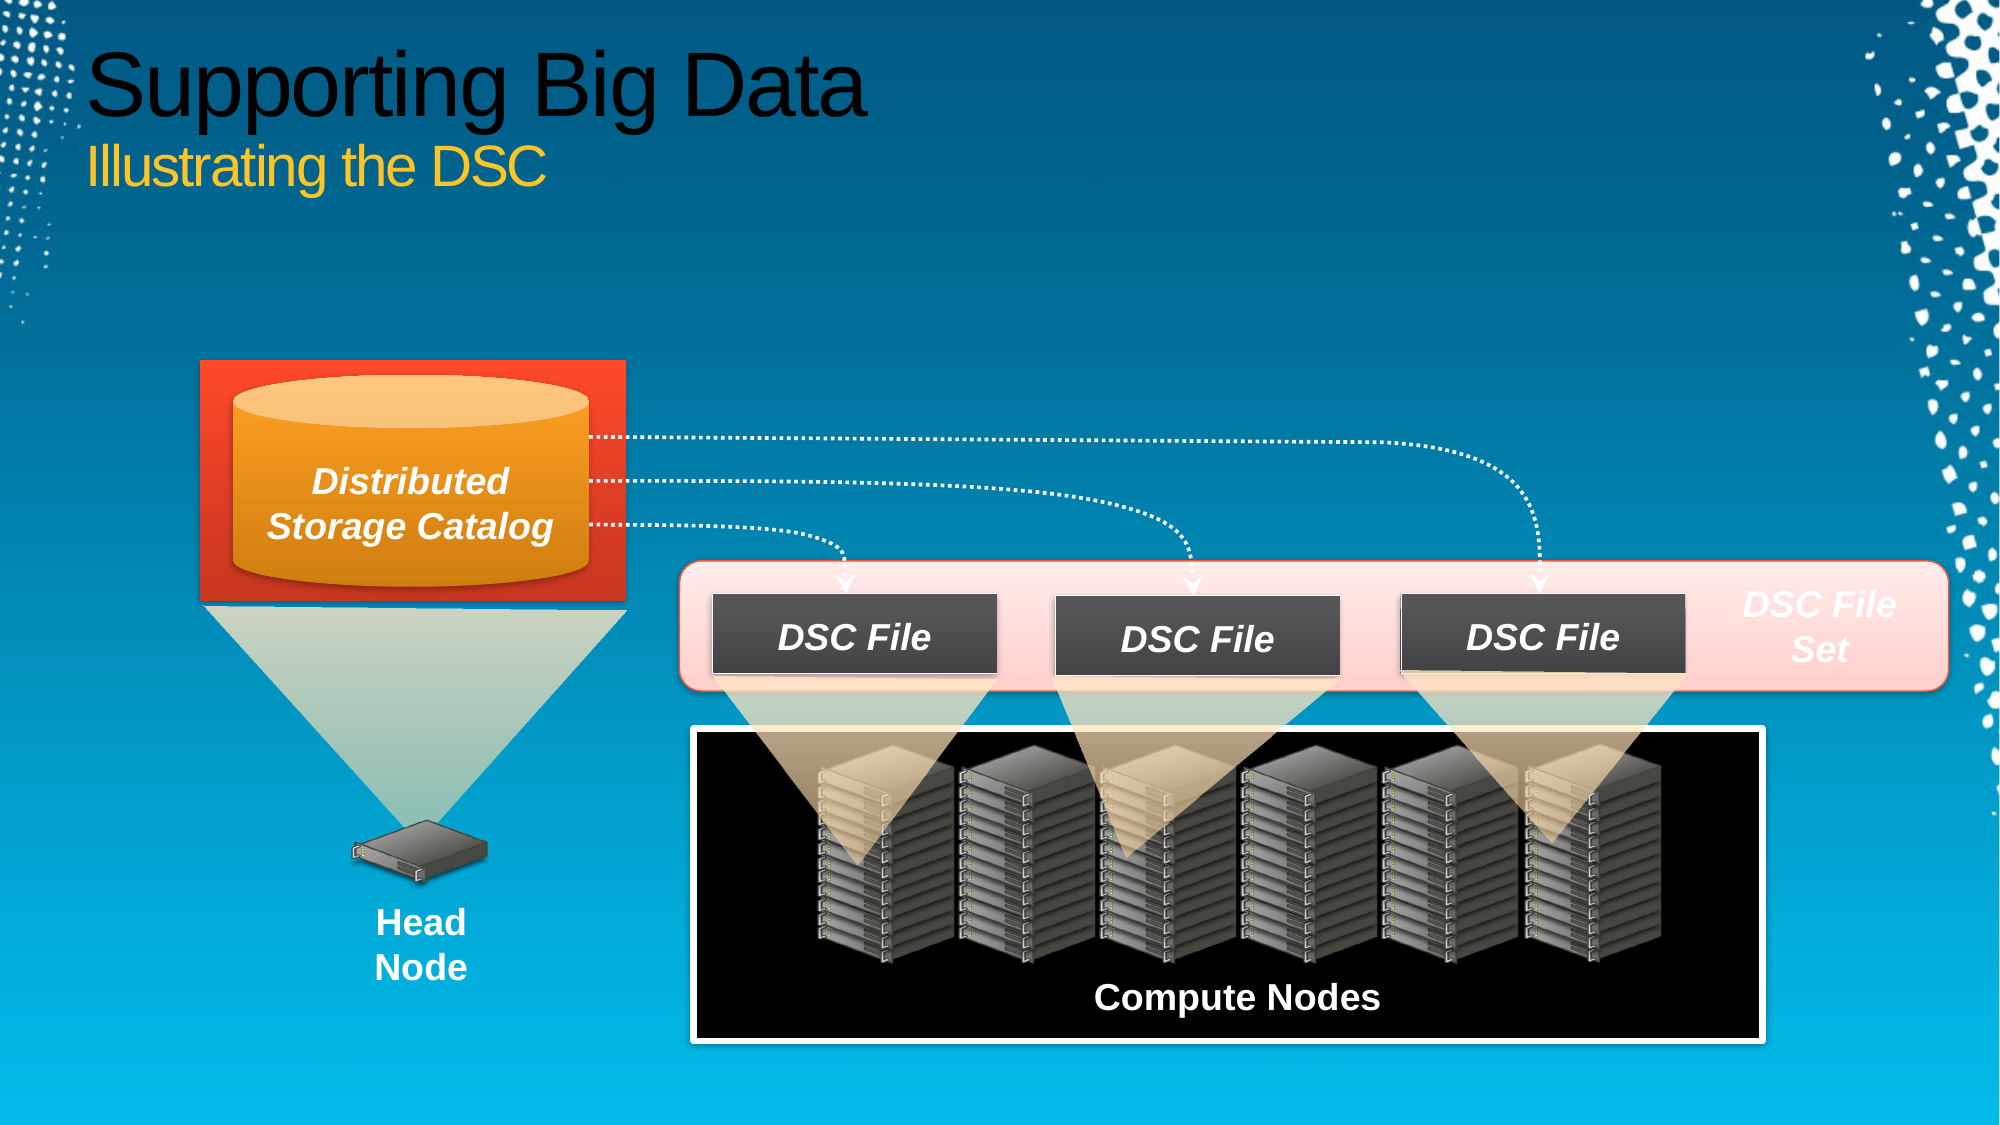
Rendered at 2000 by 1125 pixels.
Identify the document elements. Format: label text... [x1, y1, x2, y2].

picture [1994, 382, 2000, 391]
picture [1892, 212, 1902, 216]
picture [1958, 445, 1968, 460]
picture [26, 57, 34, 68]
picture [1963, 278, 1976, 291]
picture [1968, 481, 1978, 492]
picture [1926, 344, 1939, 358]
picture [1973, 368, 1982, 380]
picture [1983, 404, 1992, 414]
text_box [588, 436, 1541, 597]
text_box Head Node [262, 891, 580, 996]
picture [1930, 291, 1941, 297]
picture [47, 0, 57, 10]
picture [34, 101, 43, 111]
picture [30, 14, 40, 23]
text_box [953, 873, 1089, 972]
picture [33, 88, 42, 97]
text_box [1545, 560, 1949, 692]
picture [33, 116, 40, 124]
picture [56, 47, 64, 55]
picture [9, 84, 15, 91]
picture [1946, 525, 1956, 533]
picture [1978, 517, 1987, 527]
picture [41, 59, 48, 67]
picture [1972, 570, 1986, 583]
picture [1941, 324, 1952, 332]
picture [10, 69, 17, 78]
picture [1909, 274, 1920, 291]
picture [1935, 0, 2000, 306]
picture [38, 74, 47, 80]
picture [45, 16, 55, 24]
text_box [199, 360, 627, 843]
picture [1972, 312, 1985, 322]
picture [1953, 301, 1962, 312]
picture [1919, 367, 1930, 378]
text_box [812, 873, 948, 972]
picture [16, 143, 21, 151]
picture [1938, 122, 1950, 133]
picture [1925, 141, 1935, 155]
picture [1920, 257, 1932, 264]
picture [18, 13, 26, 19]
picture [1952, 502, 1967, 516]
picture [1988, 691, 2000, 709]
picture [16, 22, 23, 34]
picture [1942, 269, 1953, 276]
picture [1995, 582, 2000, 595]
picture [1922, 200, 1934, 207]
picture [1955, 246, 1965, 256]
picture [1950, 359, 1960, 366]
text_box Compute Nodes [812, 979, 1663, 1026]
picture [0, 24, 9, 33]
picture [17, 129, 23, 136]
picture [1925, 87, 1941, 99]
picture [1948, 413, 1958, 424]
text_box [1094, 873, 1230, 972]
picture [1945, 213, 1955, 220]
picture [0, 40, 9, 45]
picture [1991, 747, 2000, 765]
picture [1984, 349, 1992, 357]
picture [1992, 438, 2000, 448]
picture [1914, 308, 1929, 326]
picture [1969, 625, 1985, 642]
picture [1963, 335, 1972, 344]
picture [1932, 235, 1943, 241]
picture [1946, 155, 1961, 167]
picture [6, 97, 12, 105]
picture [1935, 177, 1945, 189]
picture [28, 42, 36, 53]
picture [1914, 164, 1923, 177]
picture [1915, 109, 1924, 119]
picture [1960, 392, 1970, 403]
title Supporting Big Data Illustrating the DSC [85, 37, 1914, 202]
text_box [1235, 873, 1371, 972]
picture [1942, 465, 1958, 483]
picture [1963, 535, 1977, 550]
picture [1911, 223, 1918, 230]
picture [1929, 27, 1945, 45]
text_box [690, 725, 1766, 1044]
picture [1993, 321, 2000, 339]
picture [1900, 240, 1912, 254]
picture [1963, 589, 1976, 607]
picture [1991, 637, 2000, 652]
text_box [711, 592, 1688, 865]
picture [1974, 683, 1985, 694]
picture [43, 42, 49, 53]
picture [11, 55, 21, 64]
picture [55, 62, 62, 69]
picture [1990, 492, 2000, 505]
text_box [1519, 873, 1669, 972]
picture [54, 76, 60, 83]
picture [58, 32, 66, 41]
picture [1981, 604, 2000, 620]
picture [1957, 187, 1971, 200]
picture [1955, 557, 1965, 573]
picture [42, 31, 53, 39]
picture [3, 10, 11, 18]
picture [31, 131, 37, 138]
picture [13, 41, 25, 49]
picture [1935, 431, 1946, 449]
picture [18, 0, 29, 6]
picture [1982, 714, 1993, 729]
picture [1921, 0, 1934, 8]
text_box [1376, 873, 1514, 972]
picture [1980, 460, 1987, 469]
picture [29, 27, 38, 38]
picture [24, 72, 32, 79]
picture [1988, 547, 2000, 561]
picture [1928, 399, 1939, 415]
picture [0, 155, 5, 163]
picture [1970, 426, 1980, 436]
picture [33, 0, 42, 10]
picture [1979, 657, 1995, 676]
picture [1935, 379, 1948, 391]
picture [352, 815, 487, 882]
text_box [679, 604, 706, 692]
